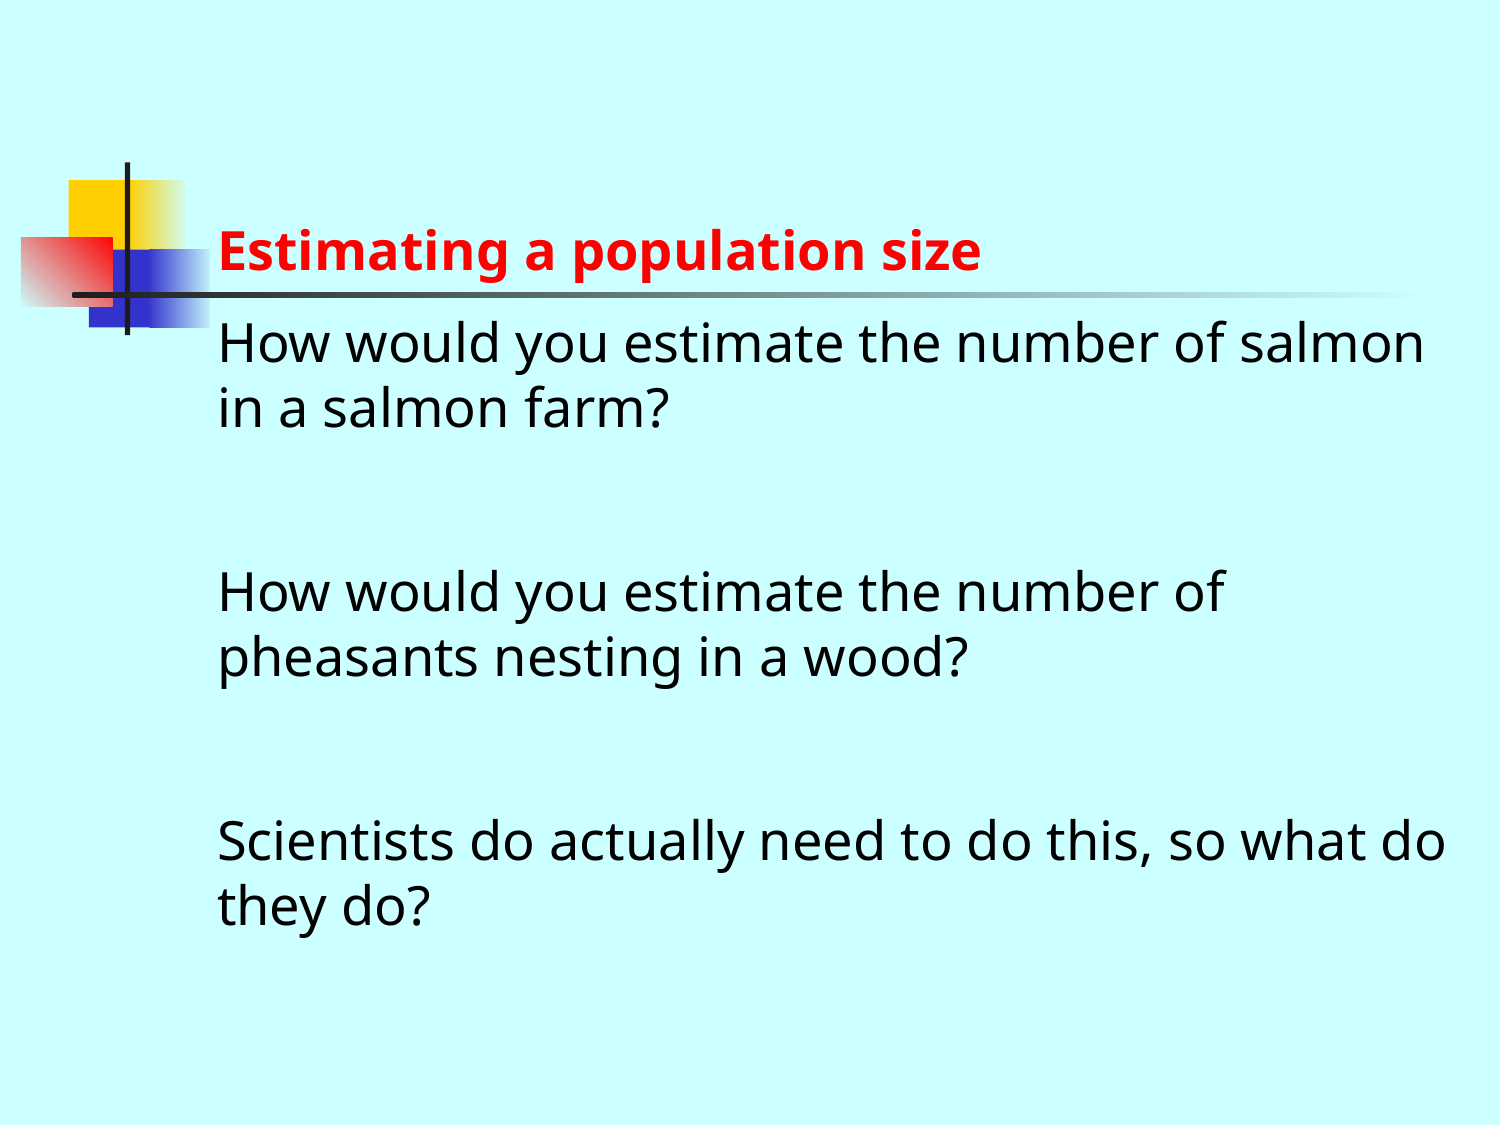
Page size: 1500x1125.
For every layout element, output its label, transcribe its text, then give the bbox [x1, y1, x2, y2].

text_box Estimating a population size How would you estimate the number of salmon in a salmon farm? How would you estimate the number of pheasants nesting in a wood? Scientists do actually need to do this, so what do they do? [202, 208, 1500, 944]
